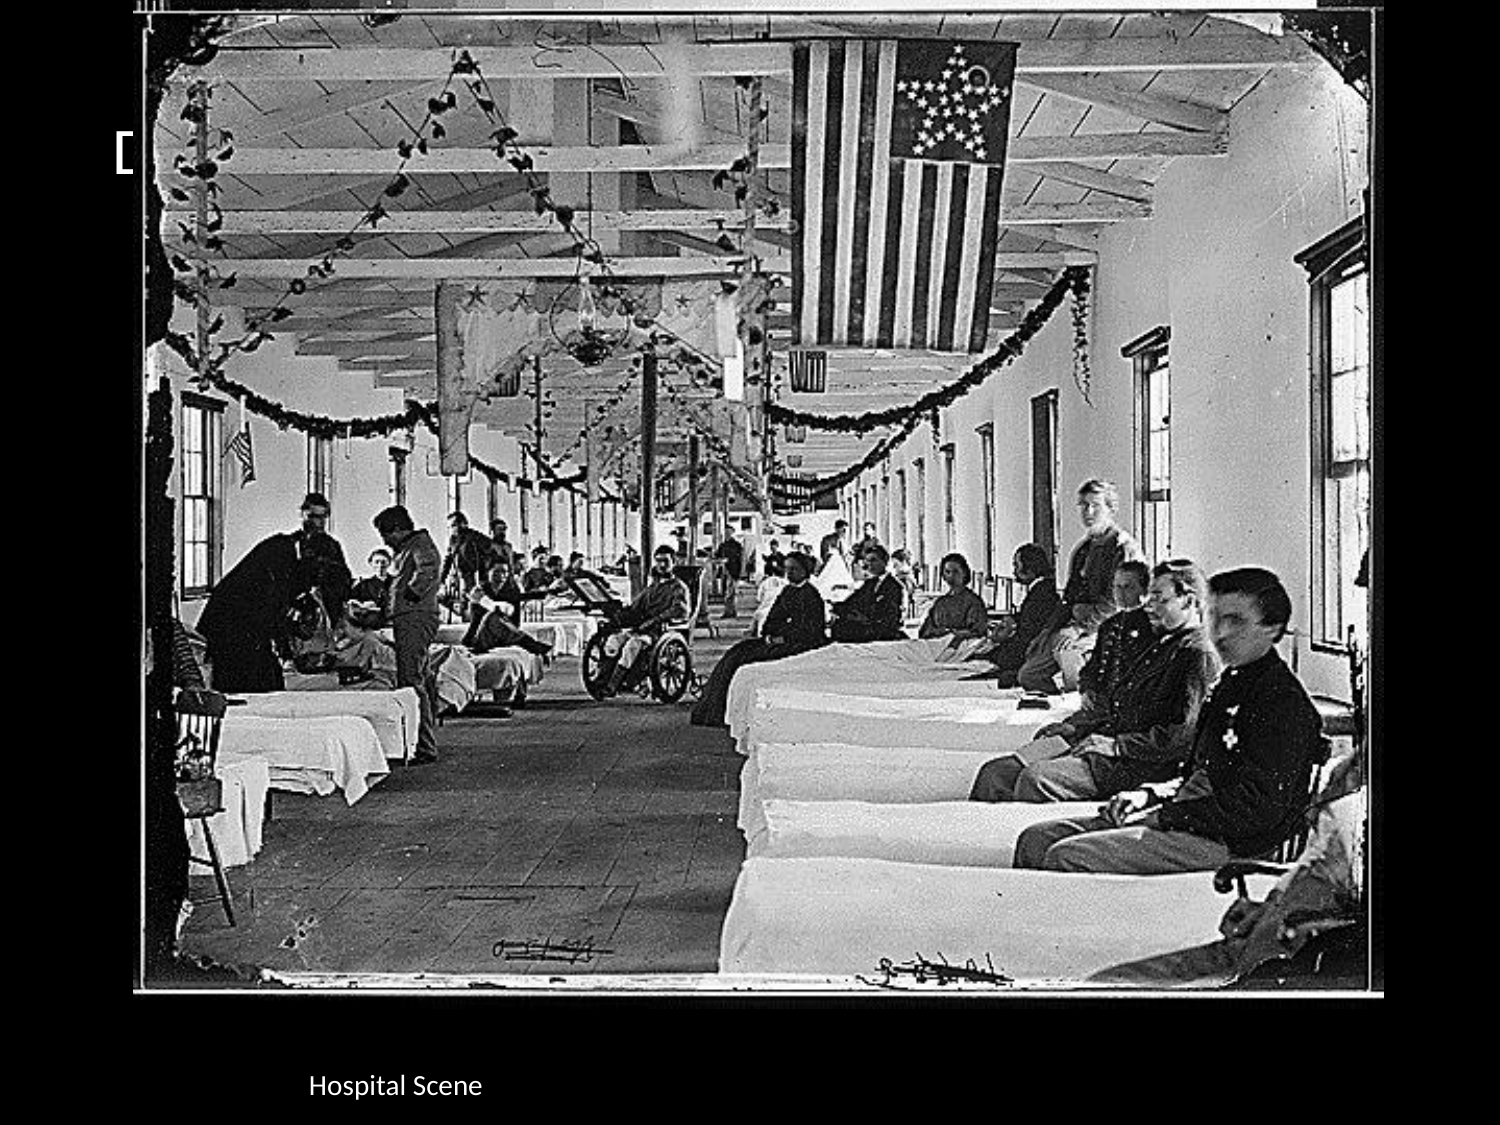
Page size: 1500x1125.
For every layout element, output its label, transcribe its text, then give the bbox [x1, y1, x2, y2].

list Hospital Scene [294, 1058, 1194, 1125]
picture [133, 0, 1384, 1009]
